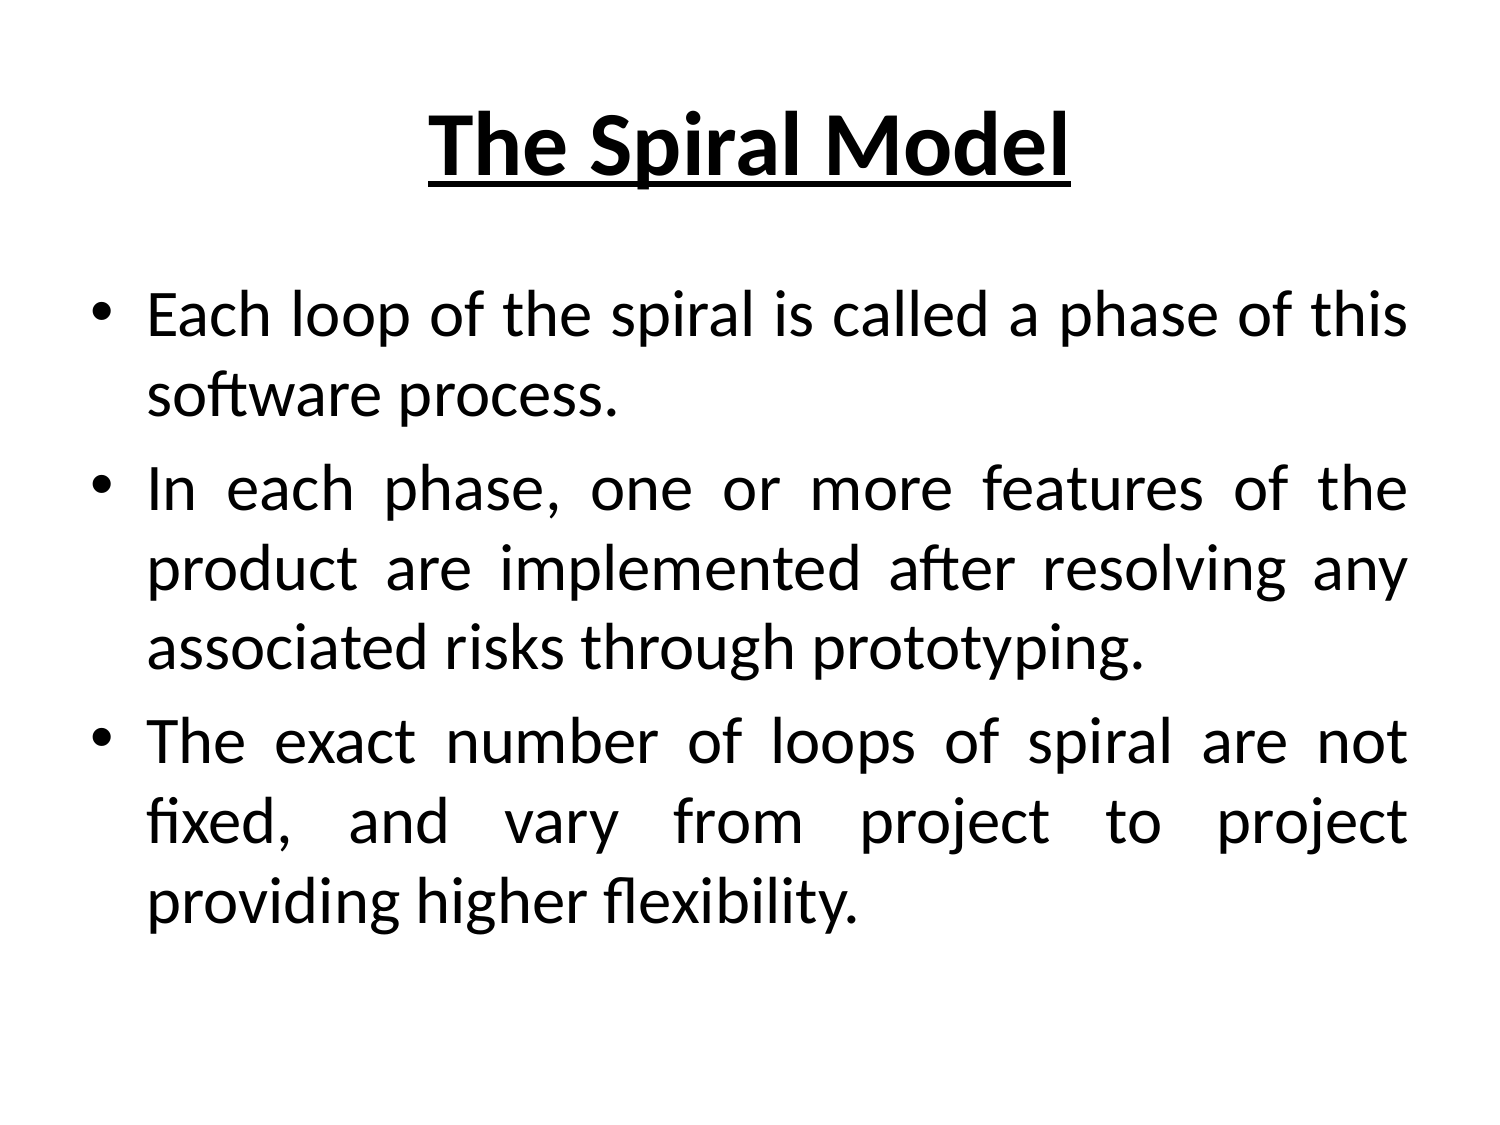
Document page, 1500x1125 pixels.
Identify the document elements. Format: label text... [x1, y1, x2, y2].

list Each loop of the spiral is called a phase of this software process. In each phase, one or more features of the product are implemented after resolving any associated risks through prototyping. The exact number of loops of spiral are not fixed, and vary from project to project providing higher flexibility. [75, 262, 1425, 1005]
title The Spiral Model [75, 45, 1425, 233]
